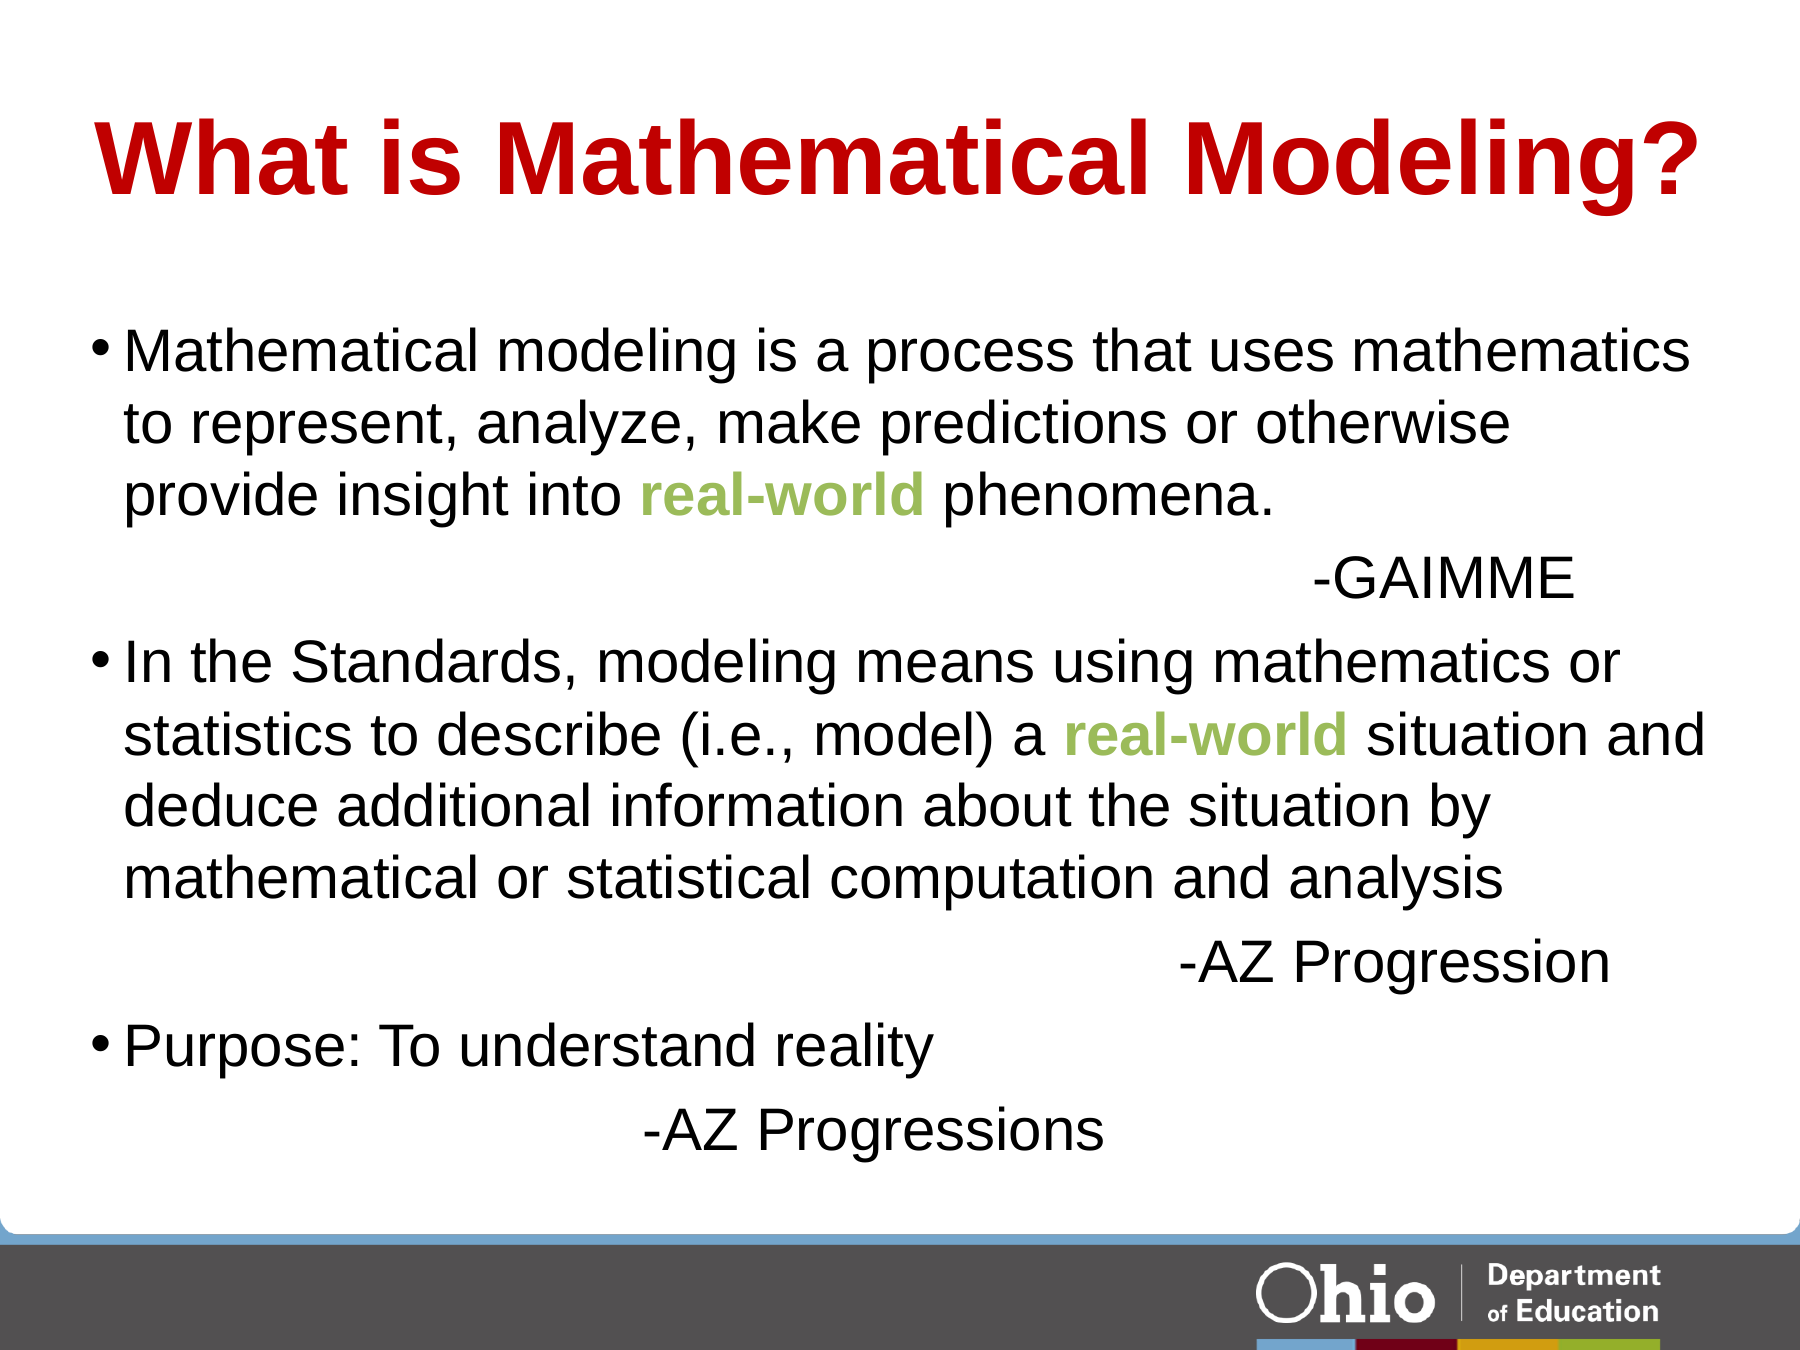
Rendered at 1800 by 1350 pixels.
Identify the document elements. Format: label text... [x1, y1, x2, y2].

list Mathematical modeling is a process that uses mathematics to represent, analyze, make predictions or otherwise provide insight into real-world phenomena. -GAIMME In the Standards, modeling means using mathematics or statistics to describe (i.e., model) a real-world situation and deduce additional information about the situation by mathematical or statistical computation and analysis -AZ Progression Purpose: To understand reality -AZ Progressions [90, 311, 1710, 1202]
picture [0, 1190, 1800, 1350]
title What is Mathematical Modeling? [90, 90, 1710, 218]
